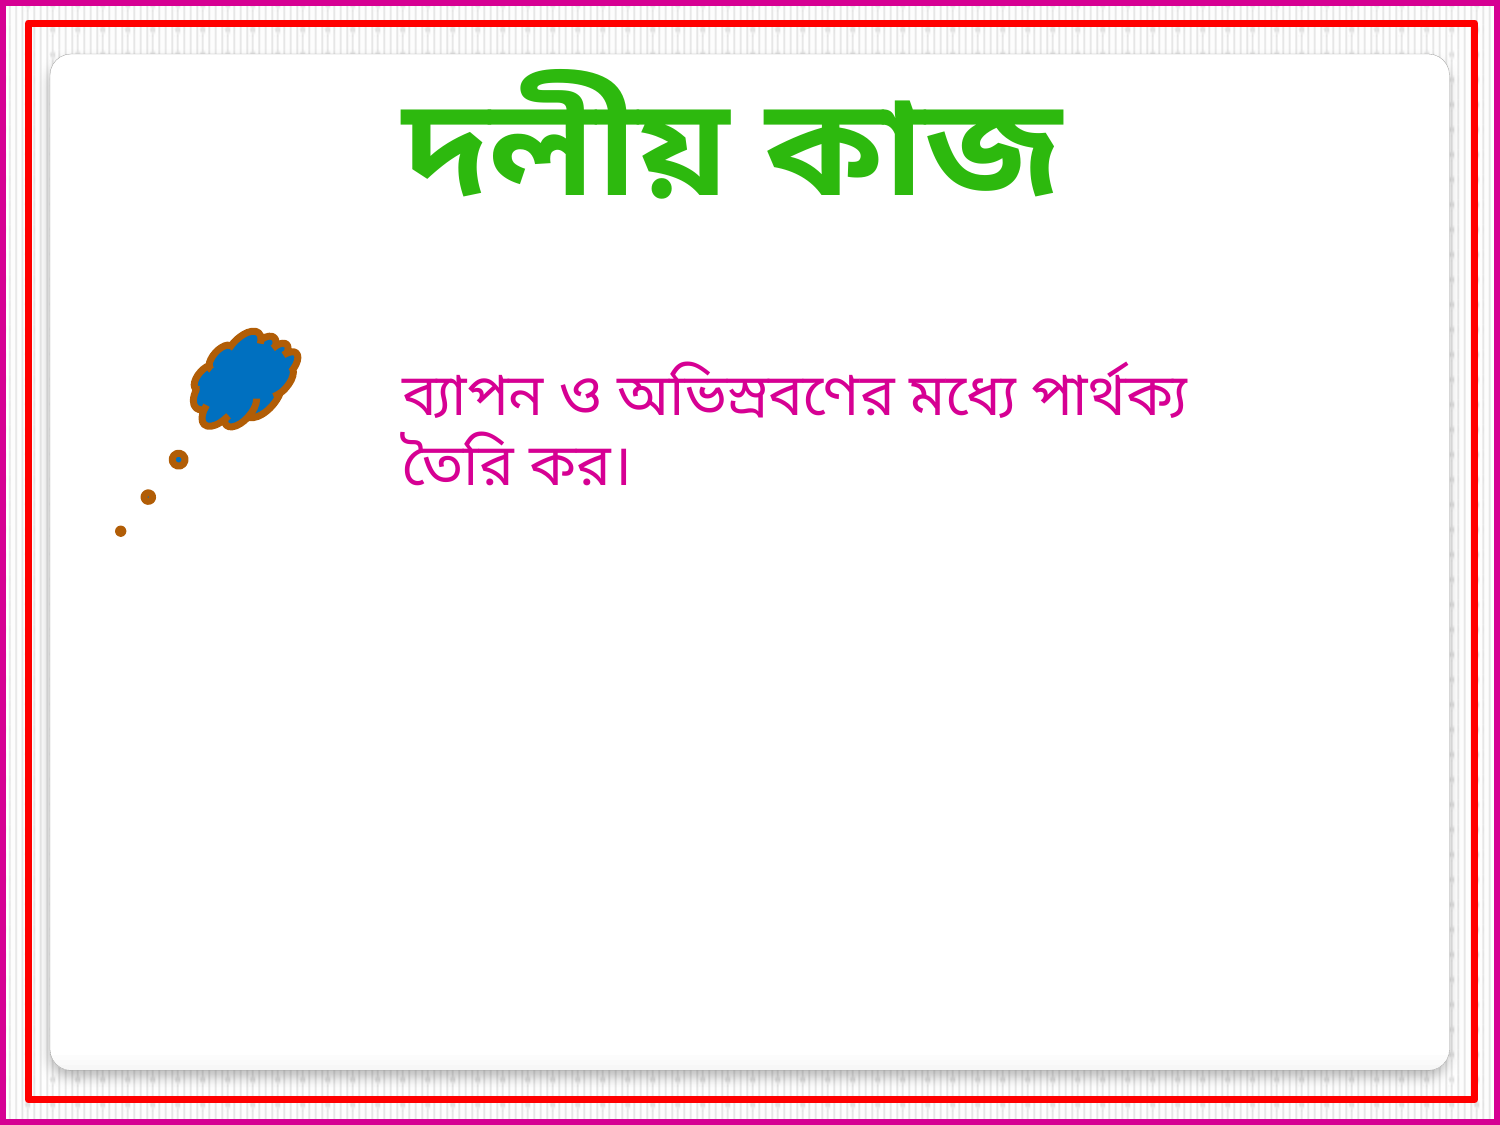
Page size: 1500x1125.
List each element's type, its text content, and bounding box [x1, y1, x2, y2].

text_box [25, 20, 1478, 1103]
text_box ব্যাপন ও অভিস্রবণের মধ্যে পার্থক্য তৈরি কর। [387, 349, 1313, 505]
text_box [140, 489, 157, 505]
text_box [168, 449, 189, 470]
text_box [115, 525, 127, 537]
text_box [0, 0, 1500, 1125]
text_box [189, 327, 302, 431]
text_box দলীয় কাজ [387, 50, 1078, 230]
